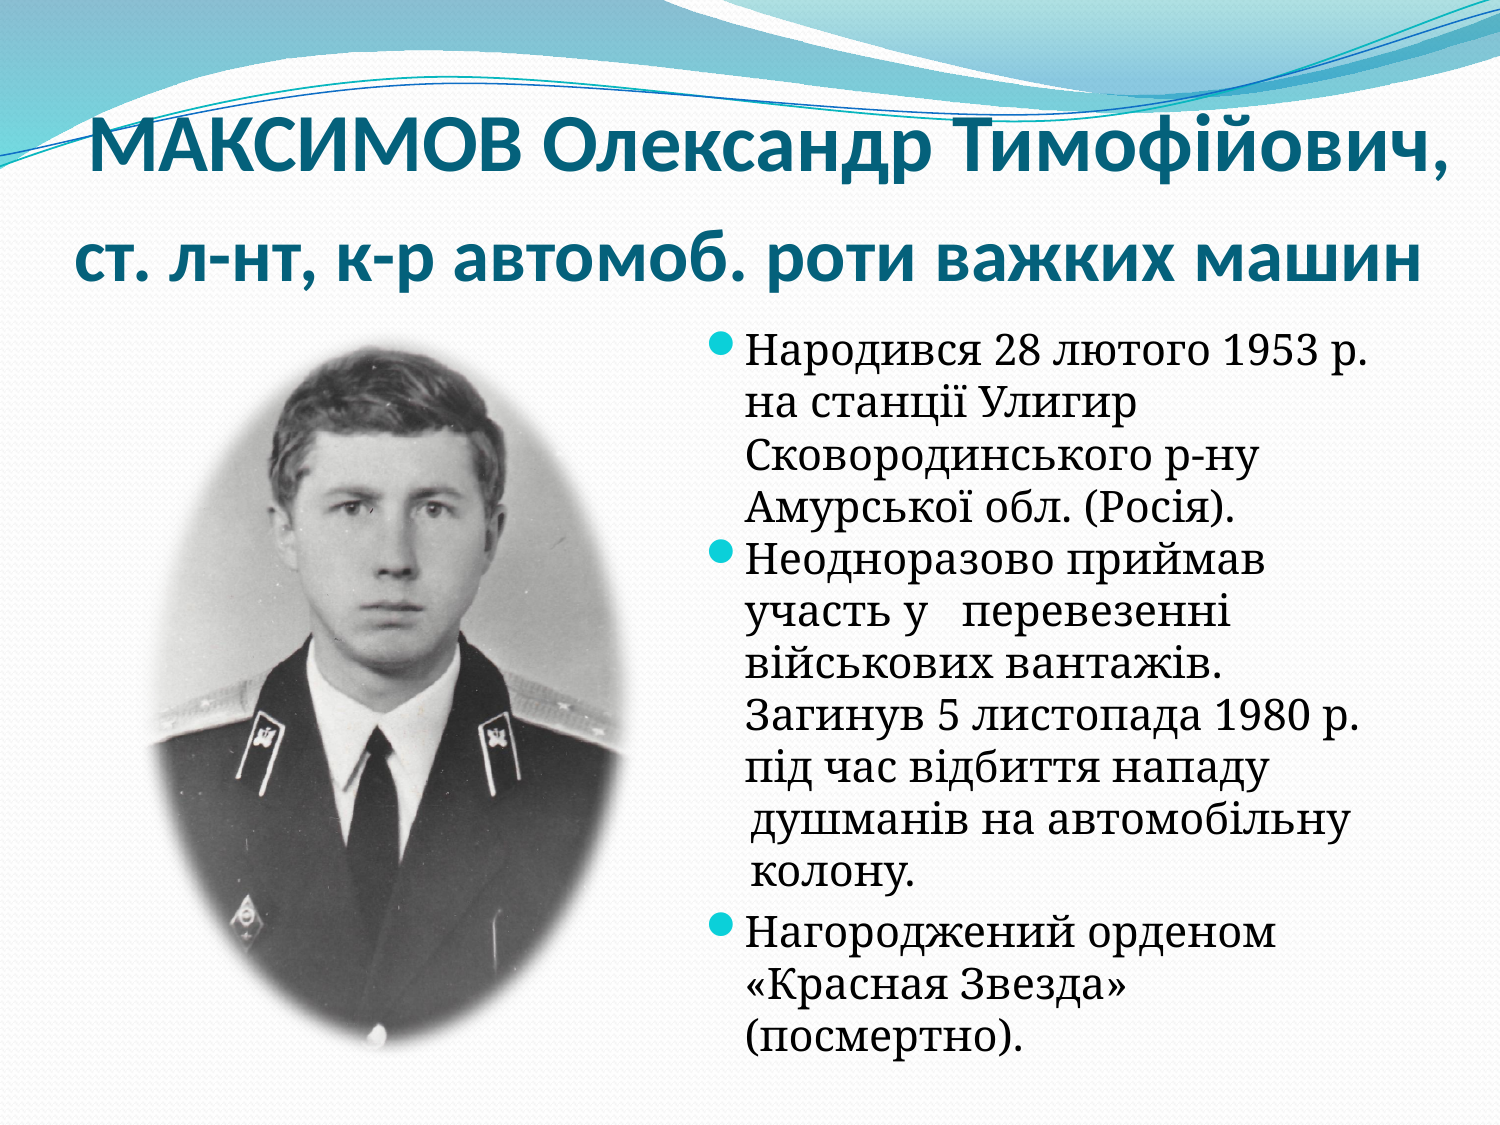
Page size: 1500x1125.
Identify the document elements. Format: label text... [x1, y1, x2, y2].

title МАКСИМОВ Олександр Тимофійович, ст. л-нт, к-р автомоб. роти важких машин [53, 78, 1477, 303]
list Народився 28 лютого 1953 р. на станції Улигир Сковородинського р-ну Амурської обл. (Росія). Неодноразово приймав участь у перевезенні військових вантажів. Загинув 5 листопада 1980 р. під час відбиття нападу душманів на автомобільну колону. Нагороджений орденом «Красная Звезда» (посмертно). [690, 314, 1425, 1071]
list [135, 326, 642, 1059]
